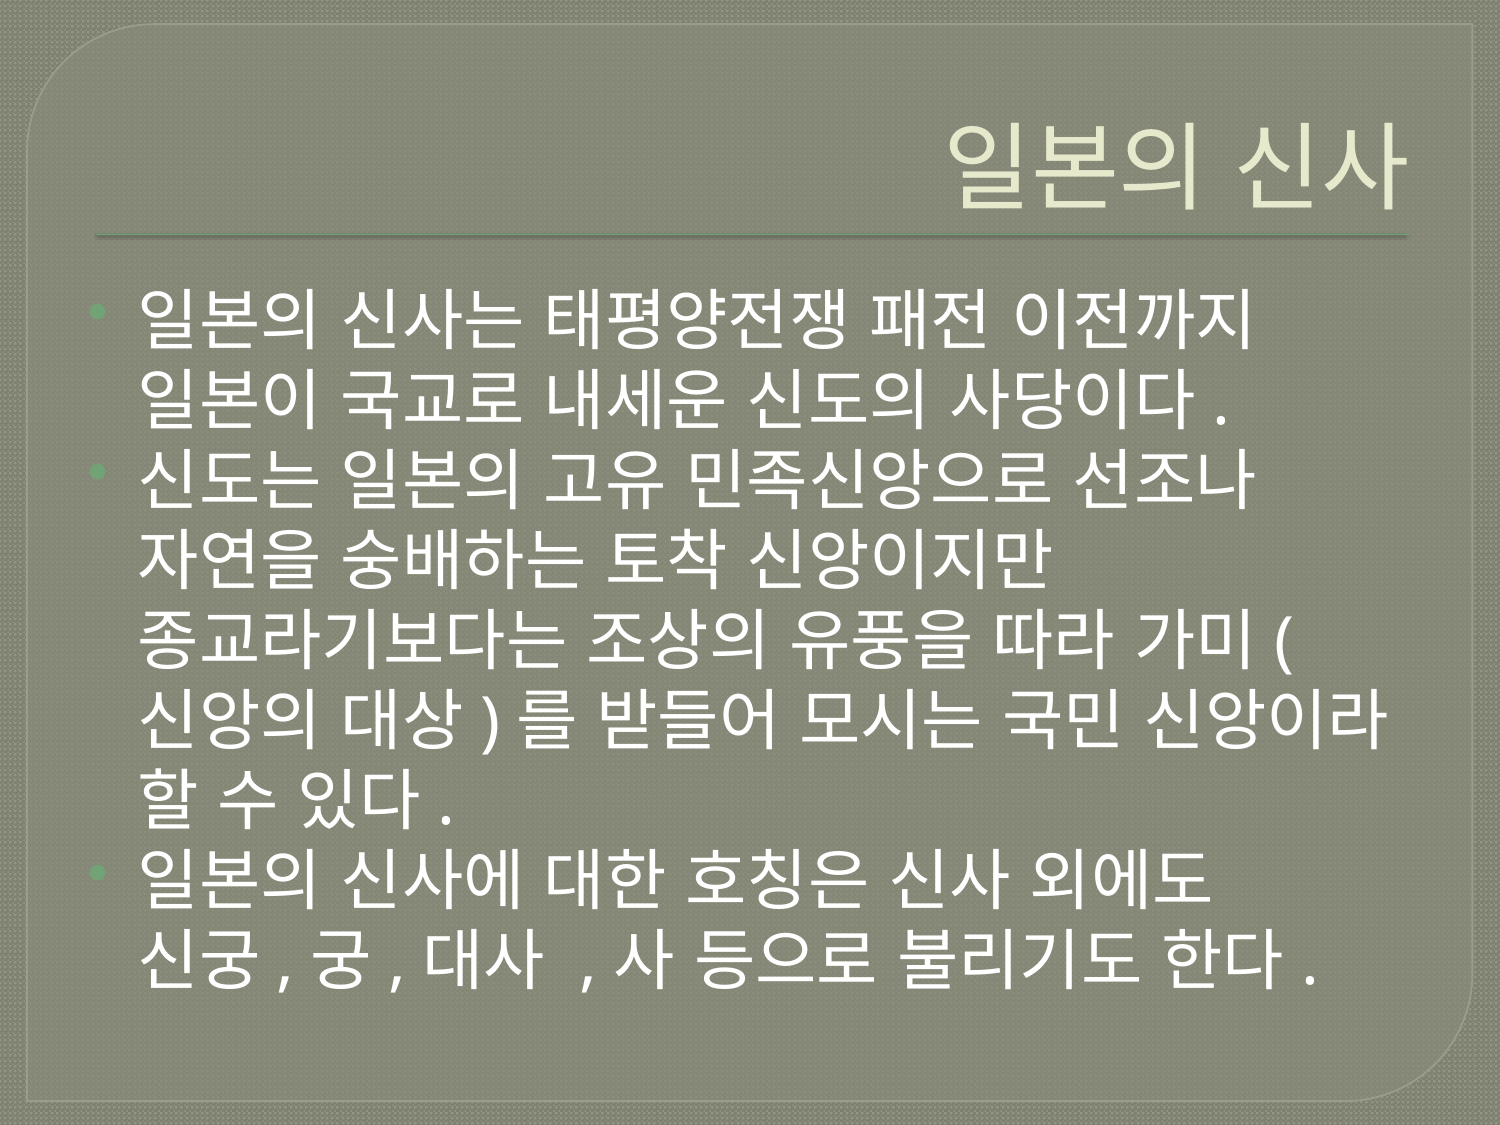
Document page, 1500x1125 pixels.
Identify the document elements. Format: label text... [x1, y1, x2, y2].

list 일본의 신사는 태평양전쟁 패전 이전까지 일본이 국교로 내세운 신도의 사당이다. 신도는 일본의 고유 민족신앙으로 선조나 자연을 숭배하는 토착 신앙이지만 종교라기보다는 조상의 유풍을 따라 가미(신앙의 대상)를 받들어 모시는 국민 신앙이라 할 수 있다. 일본의 신사에 대한 호칭은 신사 외에도 신궁,궁,대사 ,사 등으로 불리기도 한다. [75, 270, 1425, 1013]
title 일본의 신사 [75, 41, 1425, 230]
